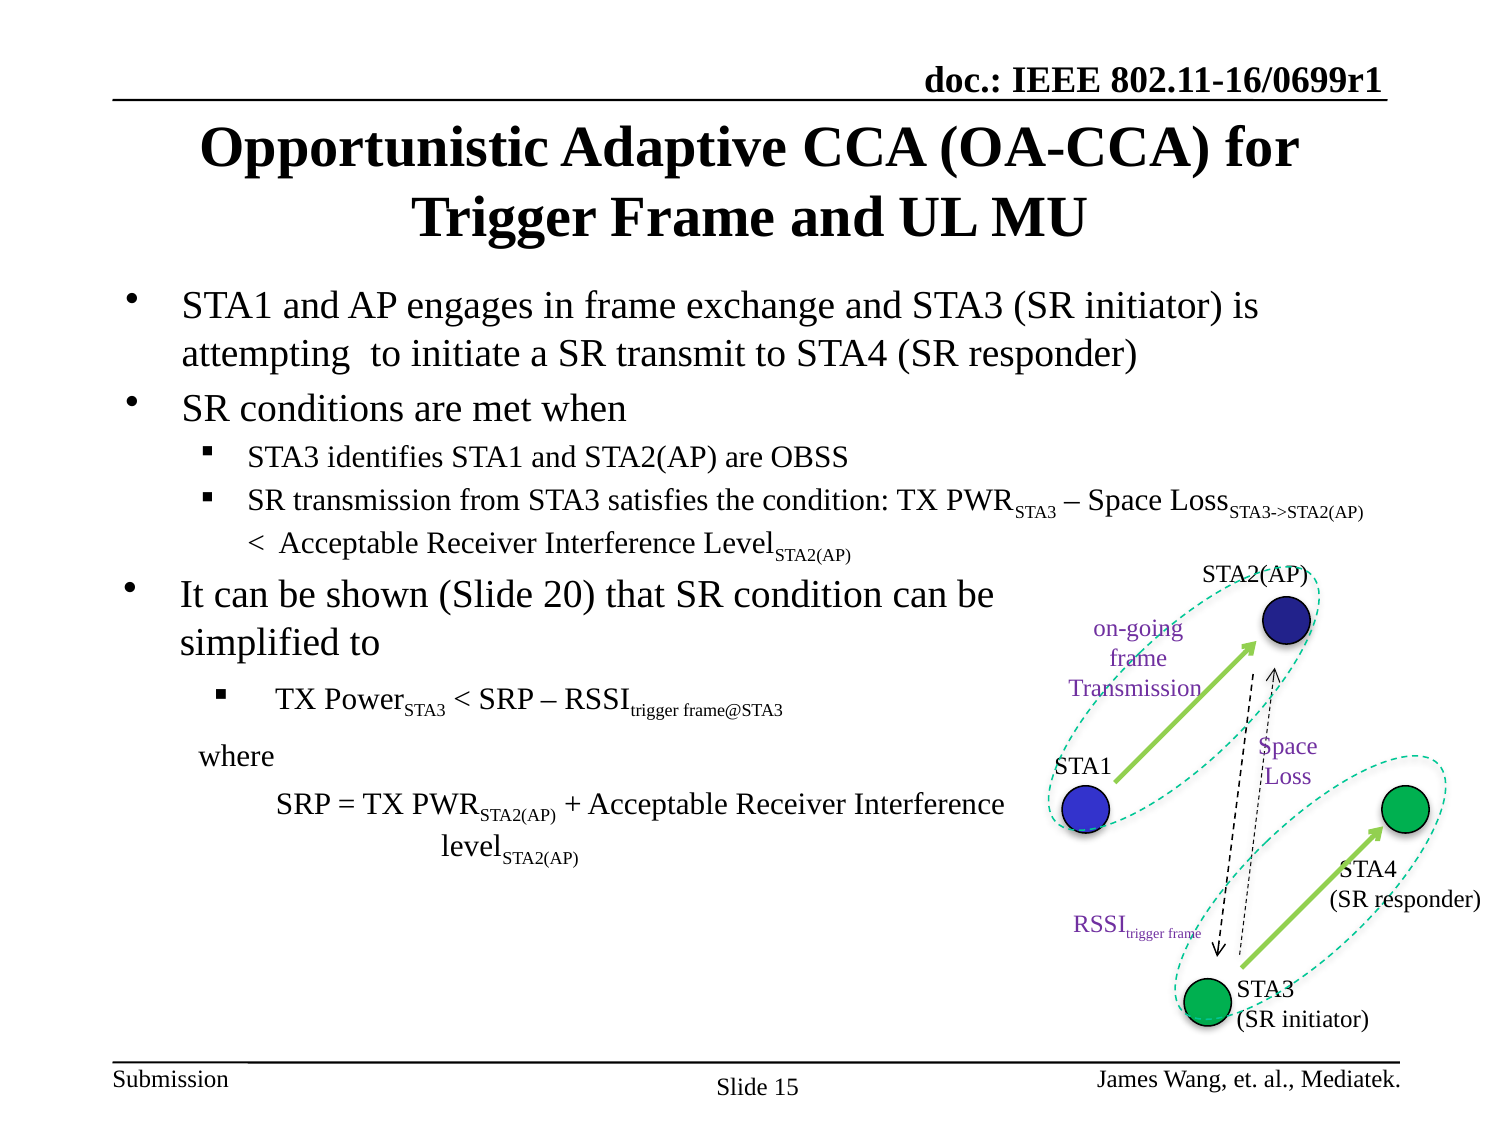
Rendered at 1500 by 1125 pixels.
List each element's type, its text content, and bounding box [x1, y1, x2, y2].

text_box [1048, 806, 1148, 832]
text_box STA3 (SR initiator) [1219, 973, 1387, 1040]
text_box on-going frame Transmission [1163, 604, 1227, 639]
text_box RSSItrigger frame [1050, 899, 1211, 949]
text_box STA4 (SR responder) [1388, 844, 1500, 920]
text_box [1241, 826, 1384, 969]
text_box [1216, 673, 1254, 958]
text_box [1257, 667, 1275, 824]
slide_number Slide 15 [713, 1069, 802, 1101]
text_box [1174, 949, 1304, 1021]
footer James Wang, et. al., Mediatek. [1092, 1061, 1402, 1093]
text_box STA2(AP) [1187, 549, 1334, 595]
text_box [1163, 791, 1173, 798]
text_box [1284, 755, 1447, 844]
title Opportunistic Adaptive CCA (OA-CCA) for Trigger Frame and UL MU [111, 106, 1388, 250]
list STA1 and AP engages in frame exchange and STA3 (SR initiator) is attempting to initiate a SR transmit to STA4 (SR responder) SR conditions are met when STA3 identifies STA1 and STA2(AP) are OBSS SR transmission from STA3 satisfies the condition: TX PWRSTA3 – Space LossSTA3->STA2(AP) < Acceptable Receiver Interference LevelSTA2(AP) [109, 271, 1413, 530]
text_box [1114, 640, 1257, 783]
text_box Space Loss [1281, 722, 1353, 797]
text_box [1197, 566, 1320, 684]
text_box It can be shown (Slide 20) that SR condition can be simplified to TX PowerSTA3 < SRP – RSSItrigger frame@STA3 where SRP = TX PWRSTA2(AP) + Acceptable Receiver Interference levelSTA2(AP) [108, 505, 1163, 806]
